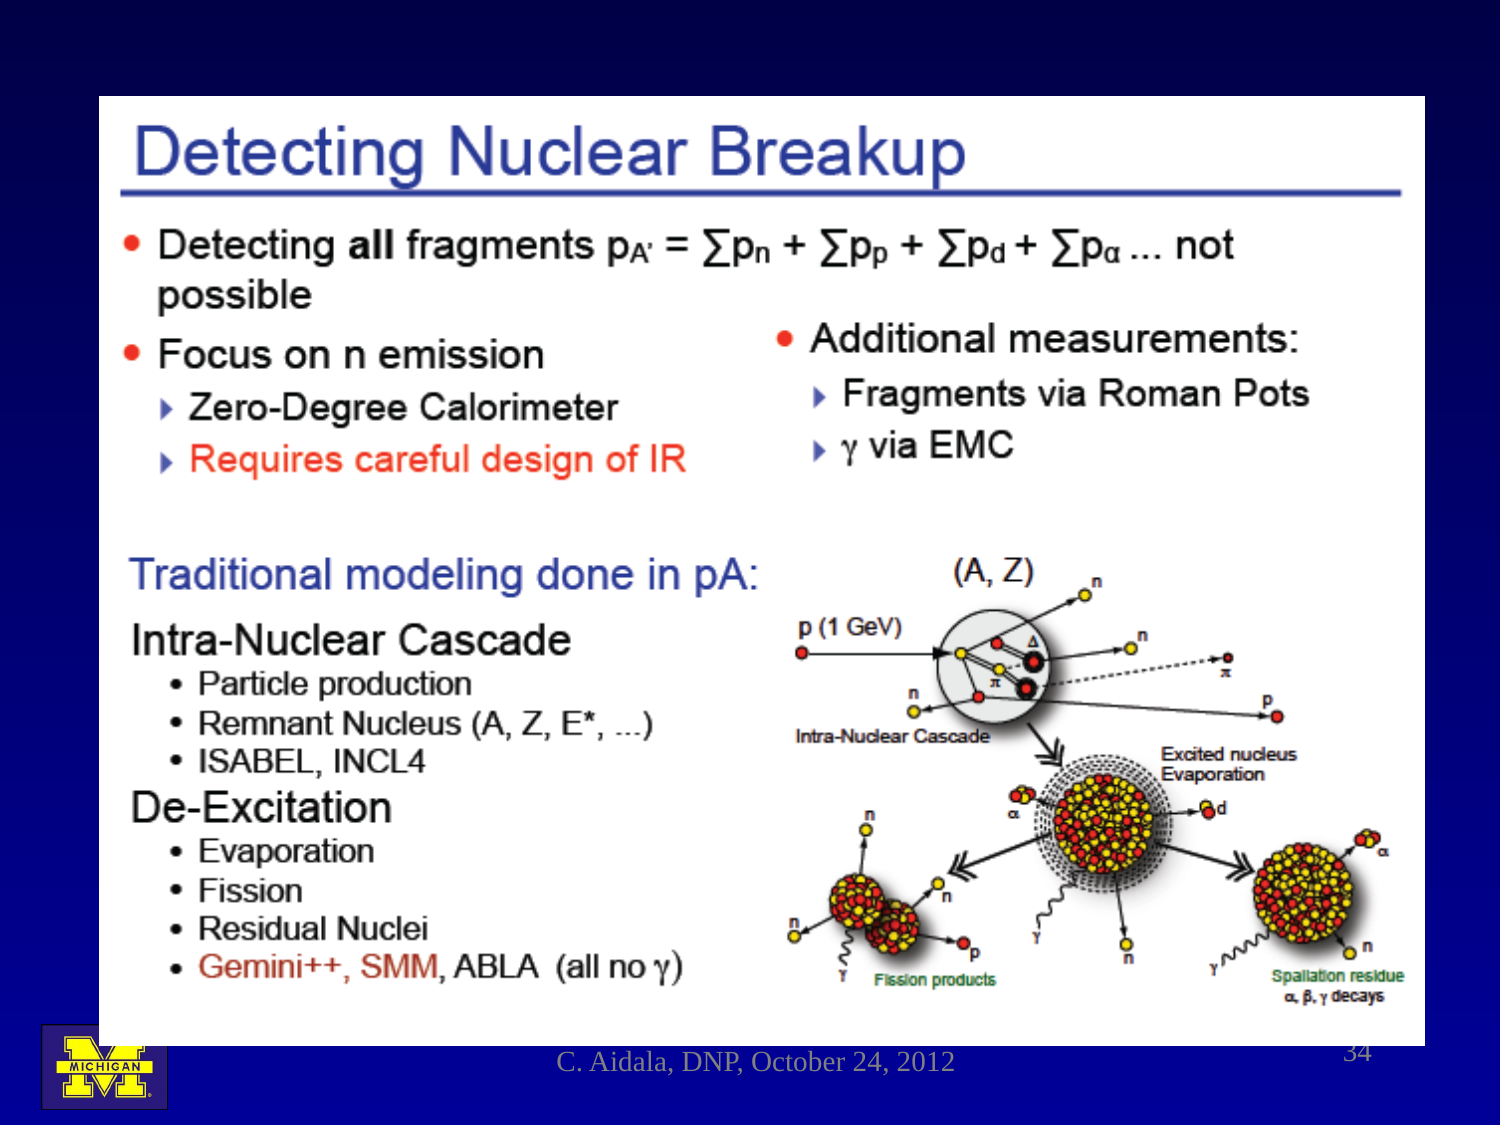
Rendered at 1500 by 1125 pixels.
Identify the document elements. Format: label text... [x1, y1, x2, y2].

slide_number 34 [1074, 1056, 1388, 1101]
footer C. Aidala, DNP, October 24, 2012 [499, 1056, 1013, 1111]
picture [41, 96, 1426, 1110]
